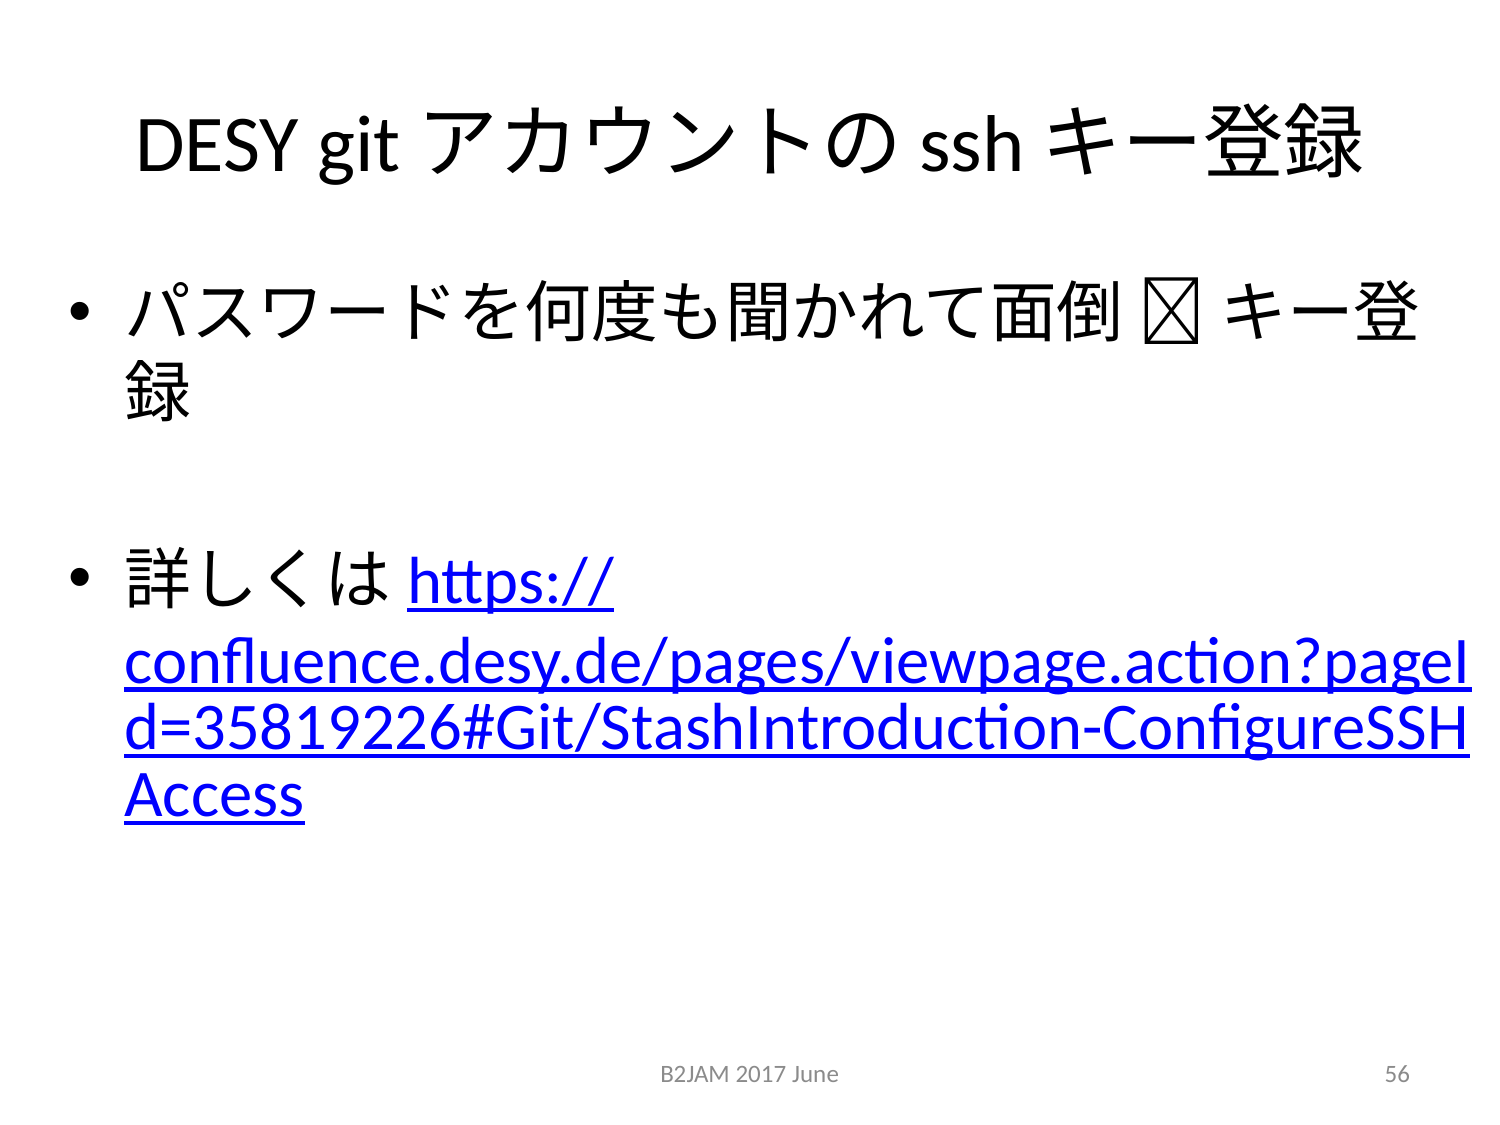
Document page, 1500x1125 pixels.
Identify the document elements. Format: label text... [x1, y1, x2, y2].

slide_number 56 [1074, 1042, 1425, 1103]
title DESY gitアカウントのsshキー登録 [75, 45, 1425, 233]
list パスワードを何度も聞かれて面倒  キー登録 詳しくはhttps://confluence.desy.de/pages/viewpage.action?pageId=35819226#Git/StashIntroduction-ConfigureSSHAccess [53, 262, 1500, 1005]
footer B2JAM 2017 June [512, 1042, 988, 1103]
